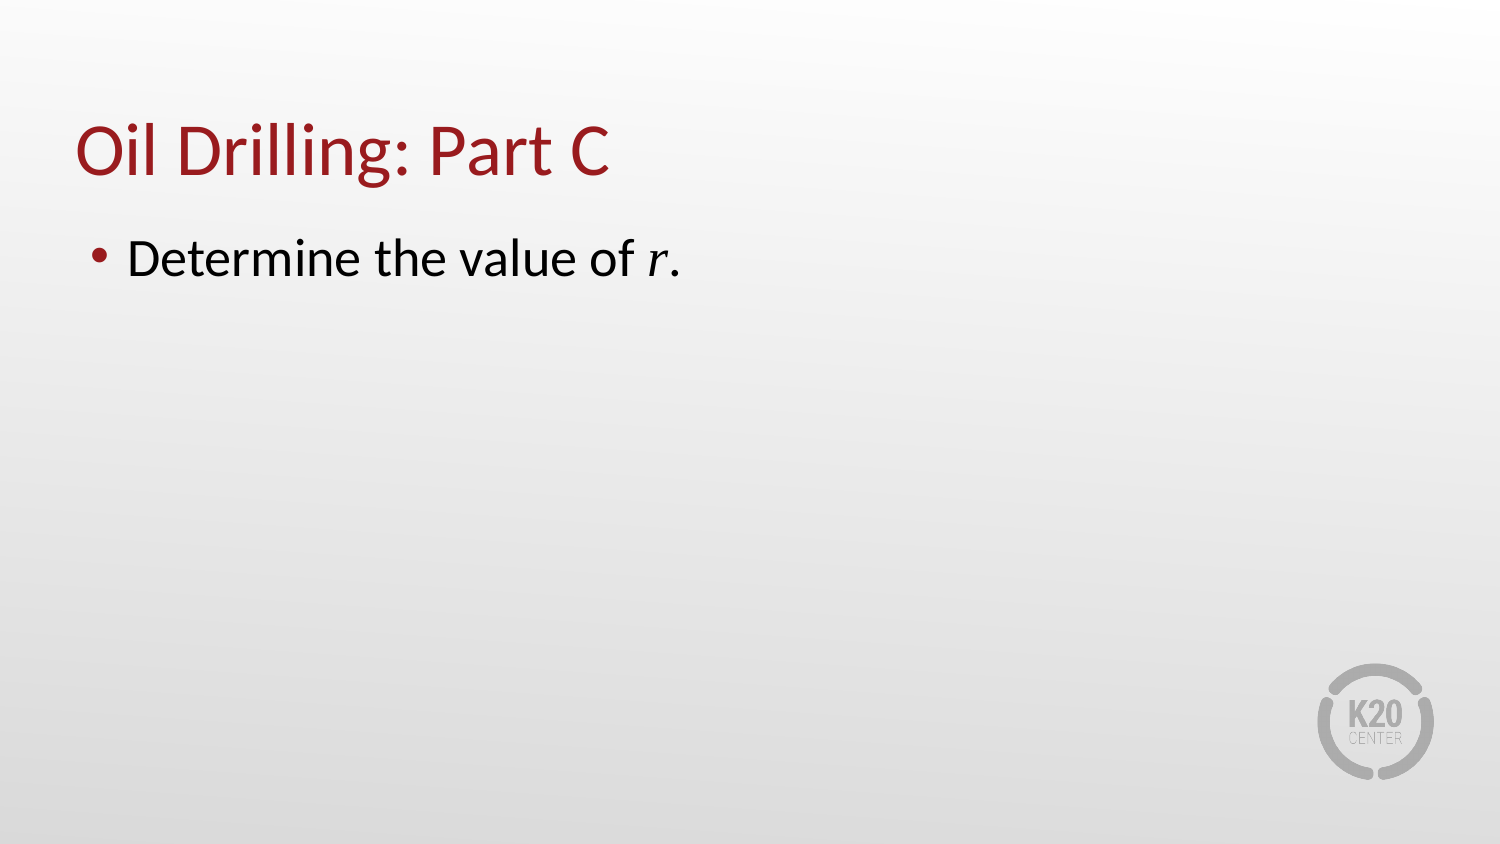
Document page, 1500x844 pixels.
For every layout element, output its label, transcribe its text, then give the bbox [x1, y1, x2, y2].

title Oil Drilling: Part C [75, 50, 1425, 191]
list Determine the value of r. [75, 214, 1425, 779]
